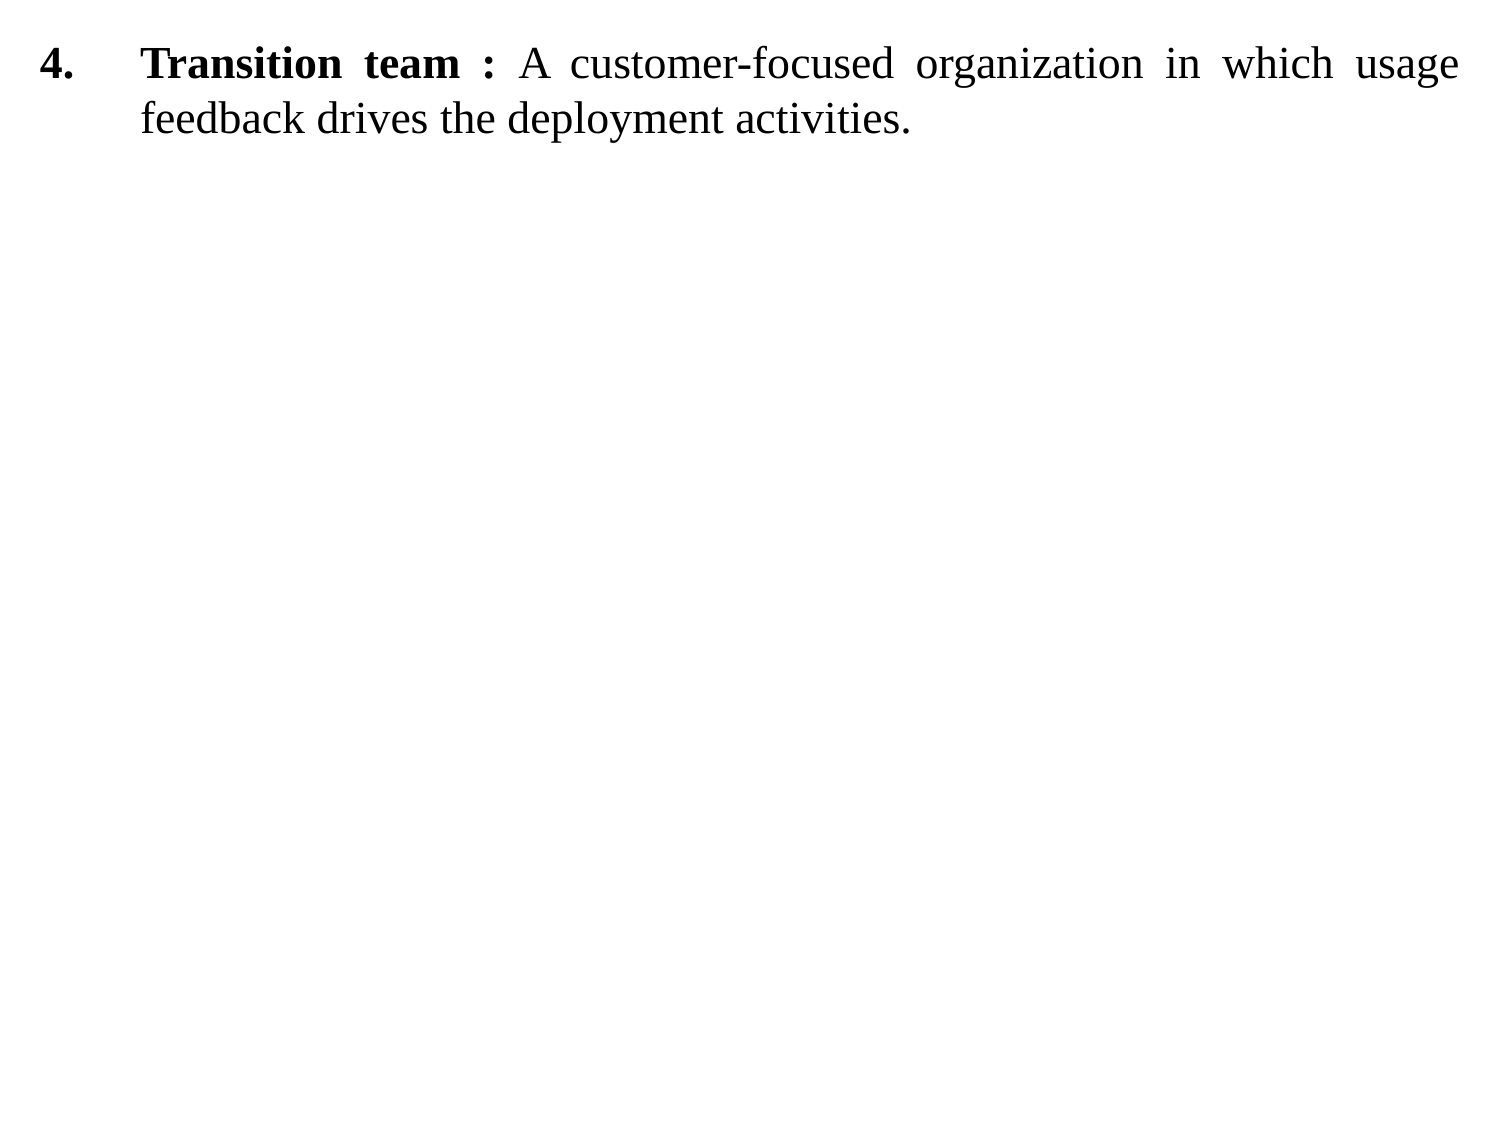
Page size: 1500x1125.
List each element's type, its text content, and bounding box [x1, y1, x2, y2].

list Transition team : A customer-focused organization in which usage feedback drives the deployment activities. [24, 24, 1475, 1100]
